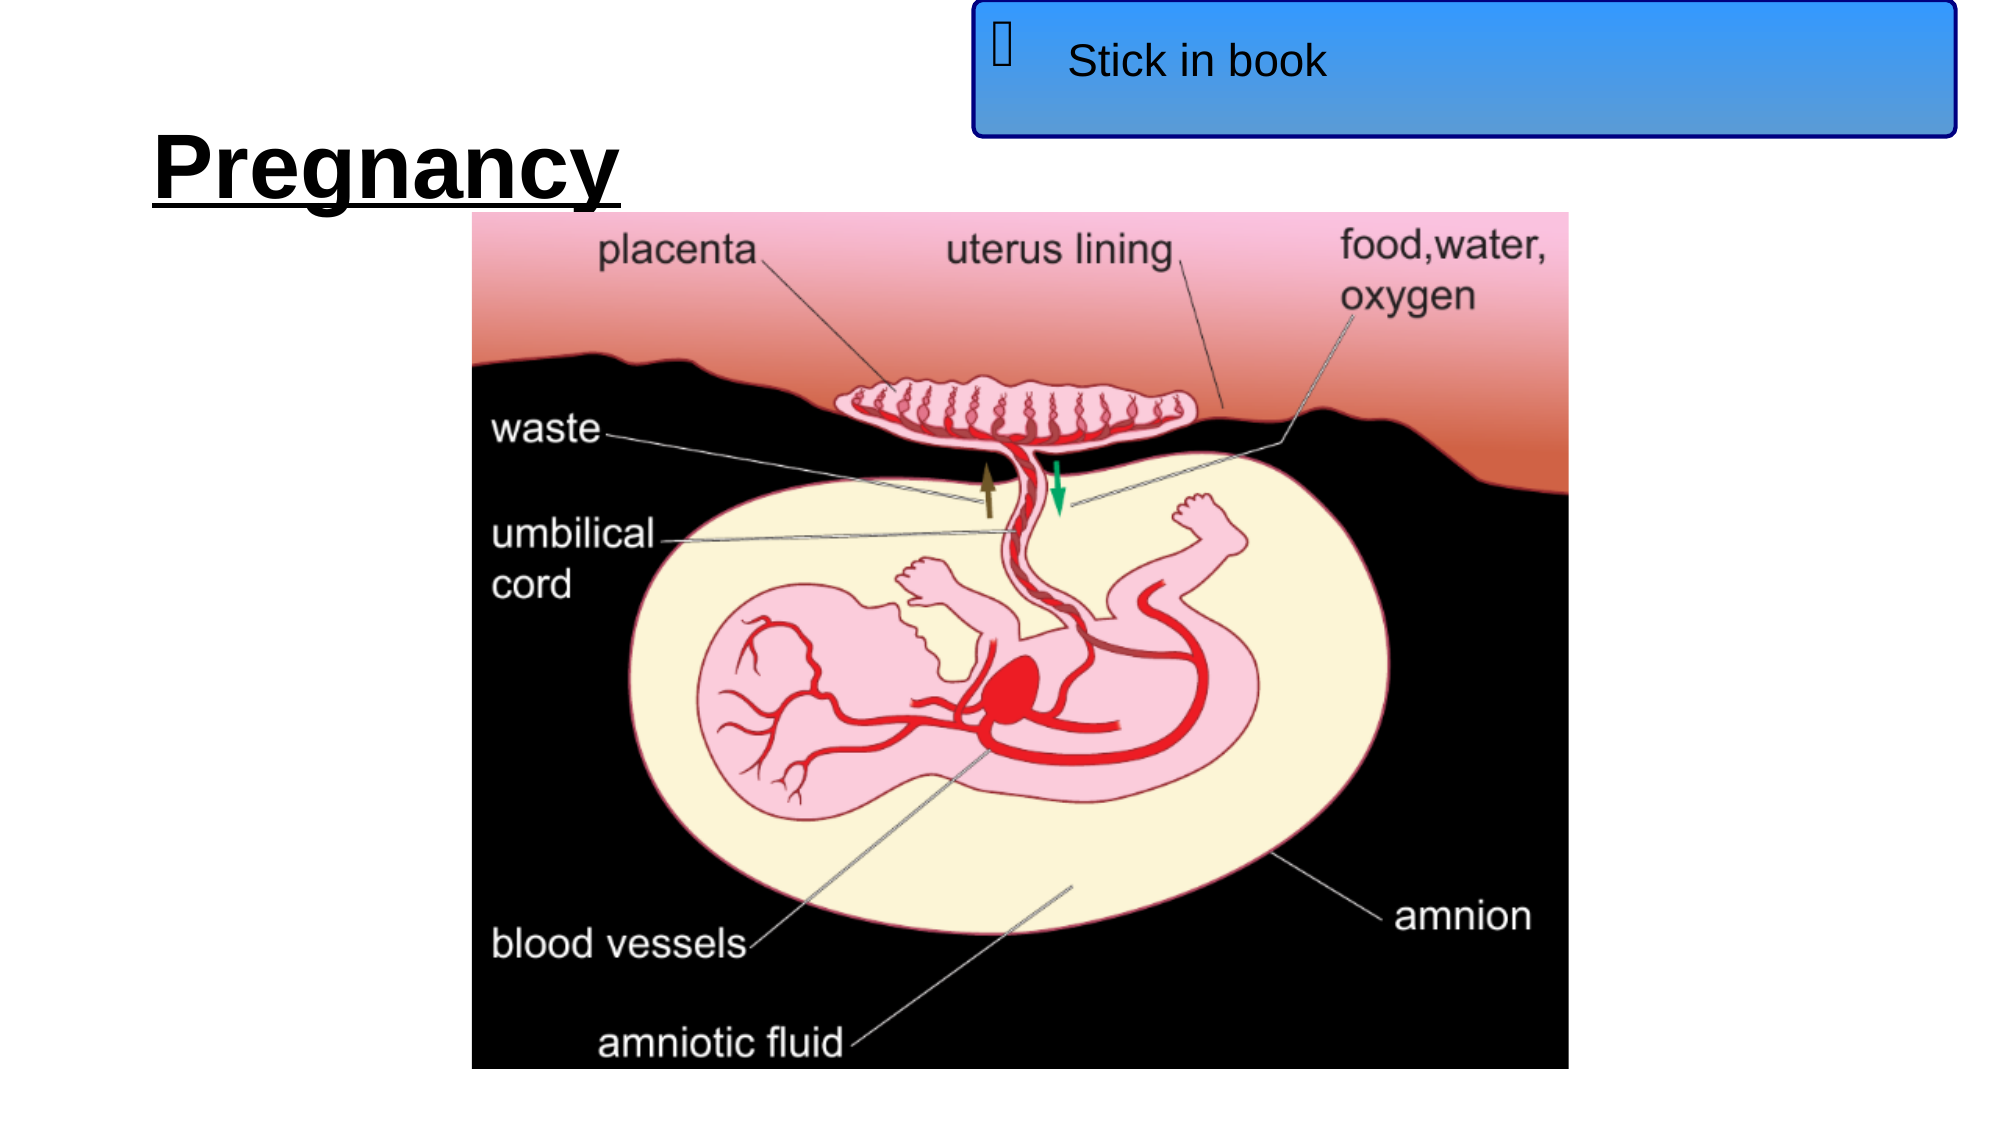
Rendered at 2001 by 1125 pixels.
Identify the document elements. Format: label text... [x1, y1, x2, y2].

text_box Stick in book [973, 0, 1981, 137]
title Pregnancy [137, 59, 1863, 278]
picture [471, 212, 1569, 1069]
